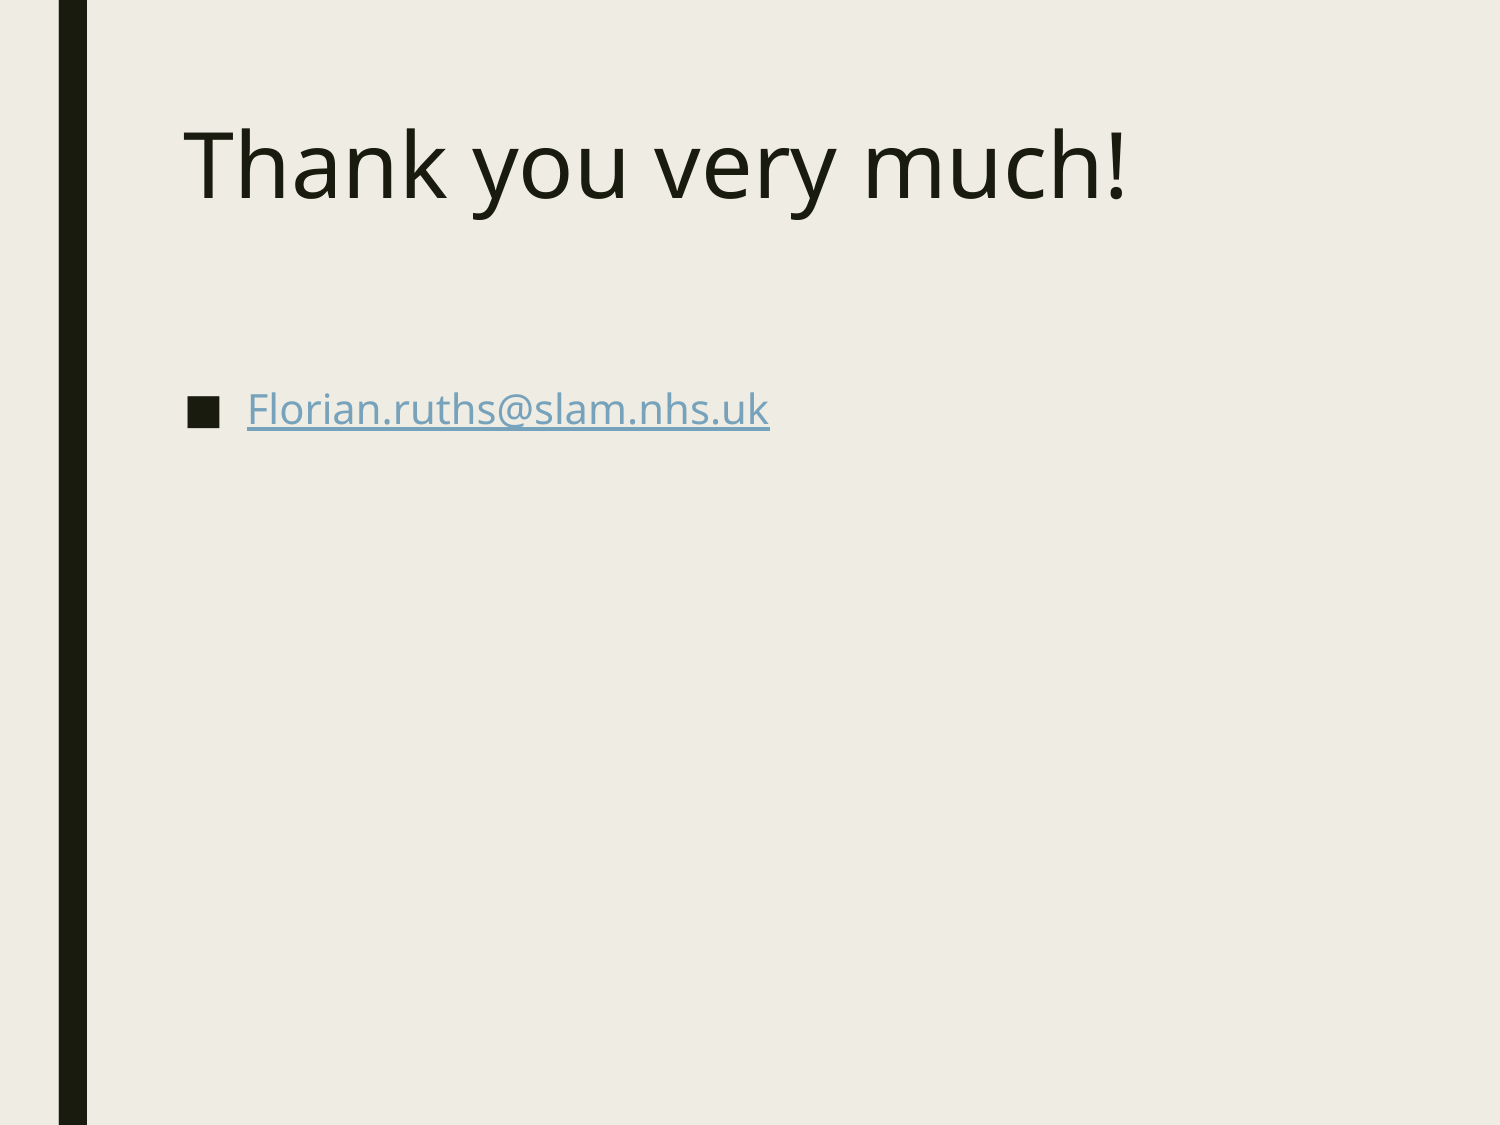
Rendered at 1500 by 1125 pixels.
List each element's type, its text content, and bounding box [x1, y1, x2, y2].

title Thank you very much! [168, 112, 1351, 357]
list Florian.ruths@slam.nhs.uk [168, 375, 1351, 963]
